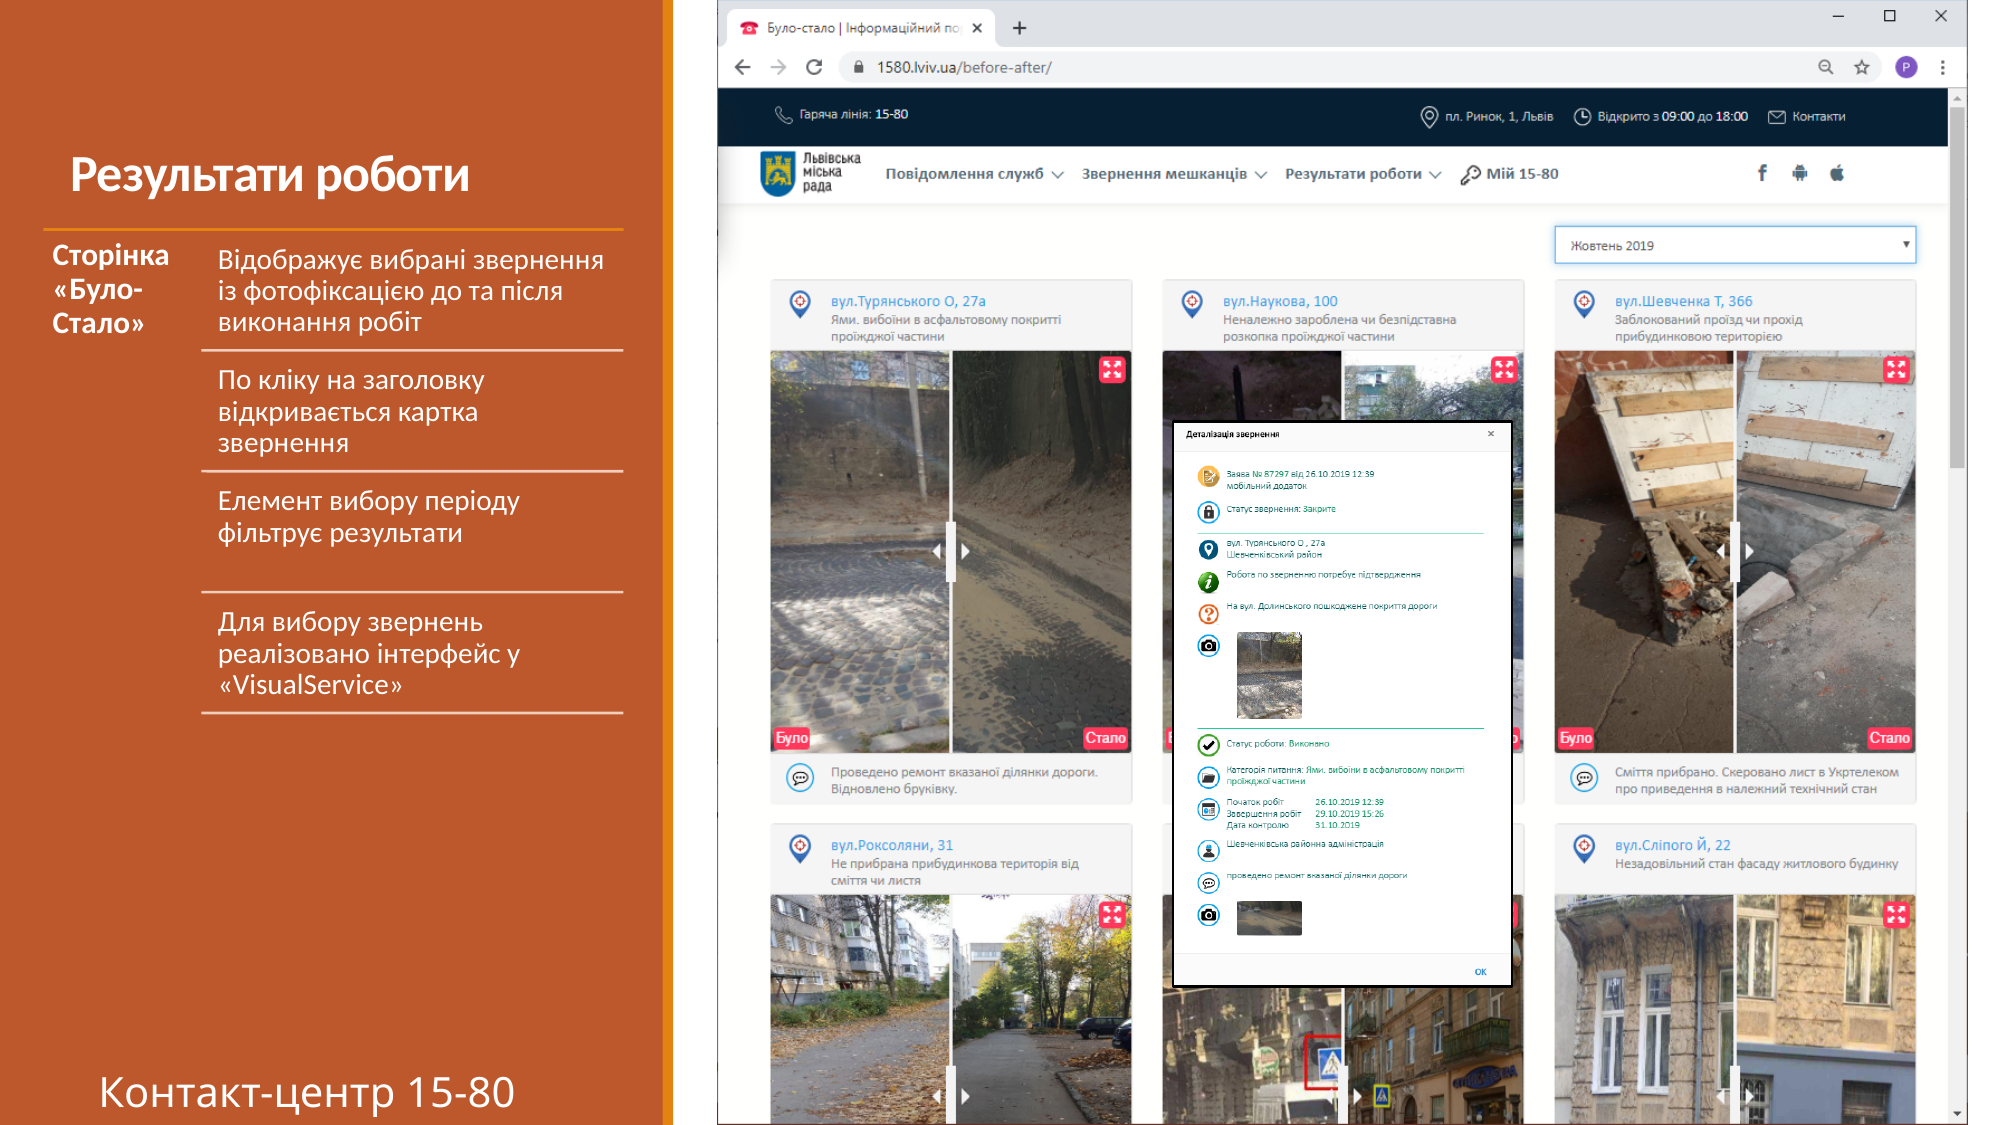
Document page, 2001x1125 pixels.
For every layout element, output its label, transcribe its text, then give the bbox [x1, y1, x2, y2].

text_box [42, 228, 624, 720]
picture [717, 0, 1969, 1125]
text_box Контакт-центр 15-80 [83, 1061, 611, 1124]
title Результати роботи [55, 72, 611, 210]
